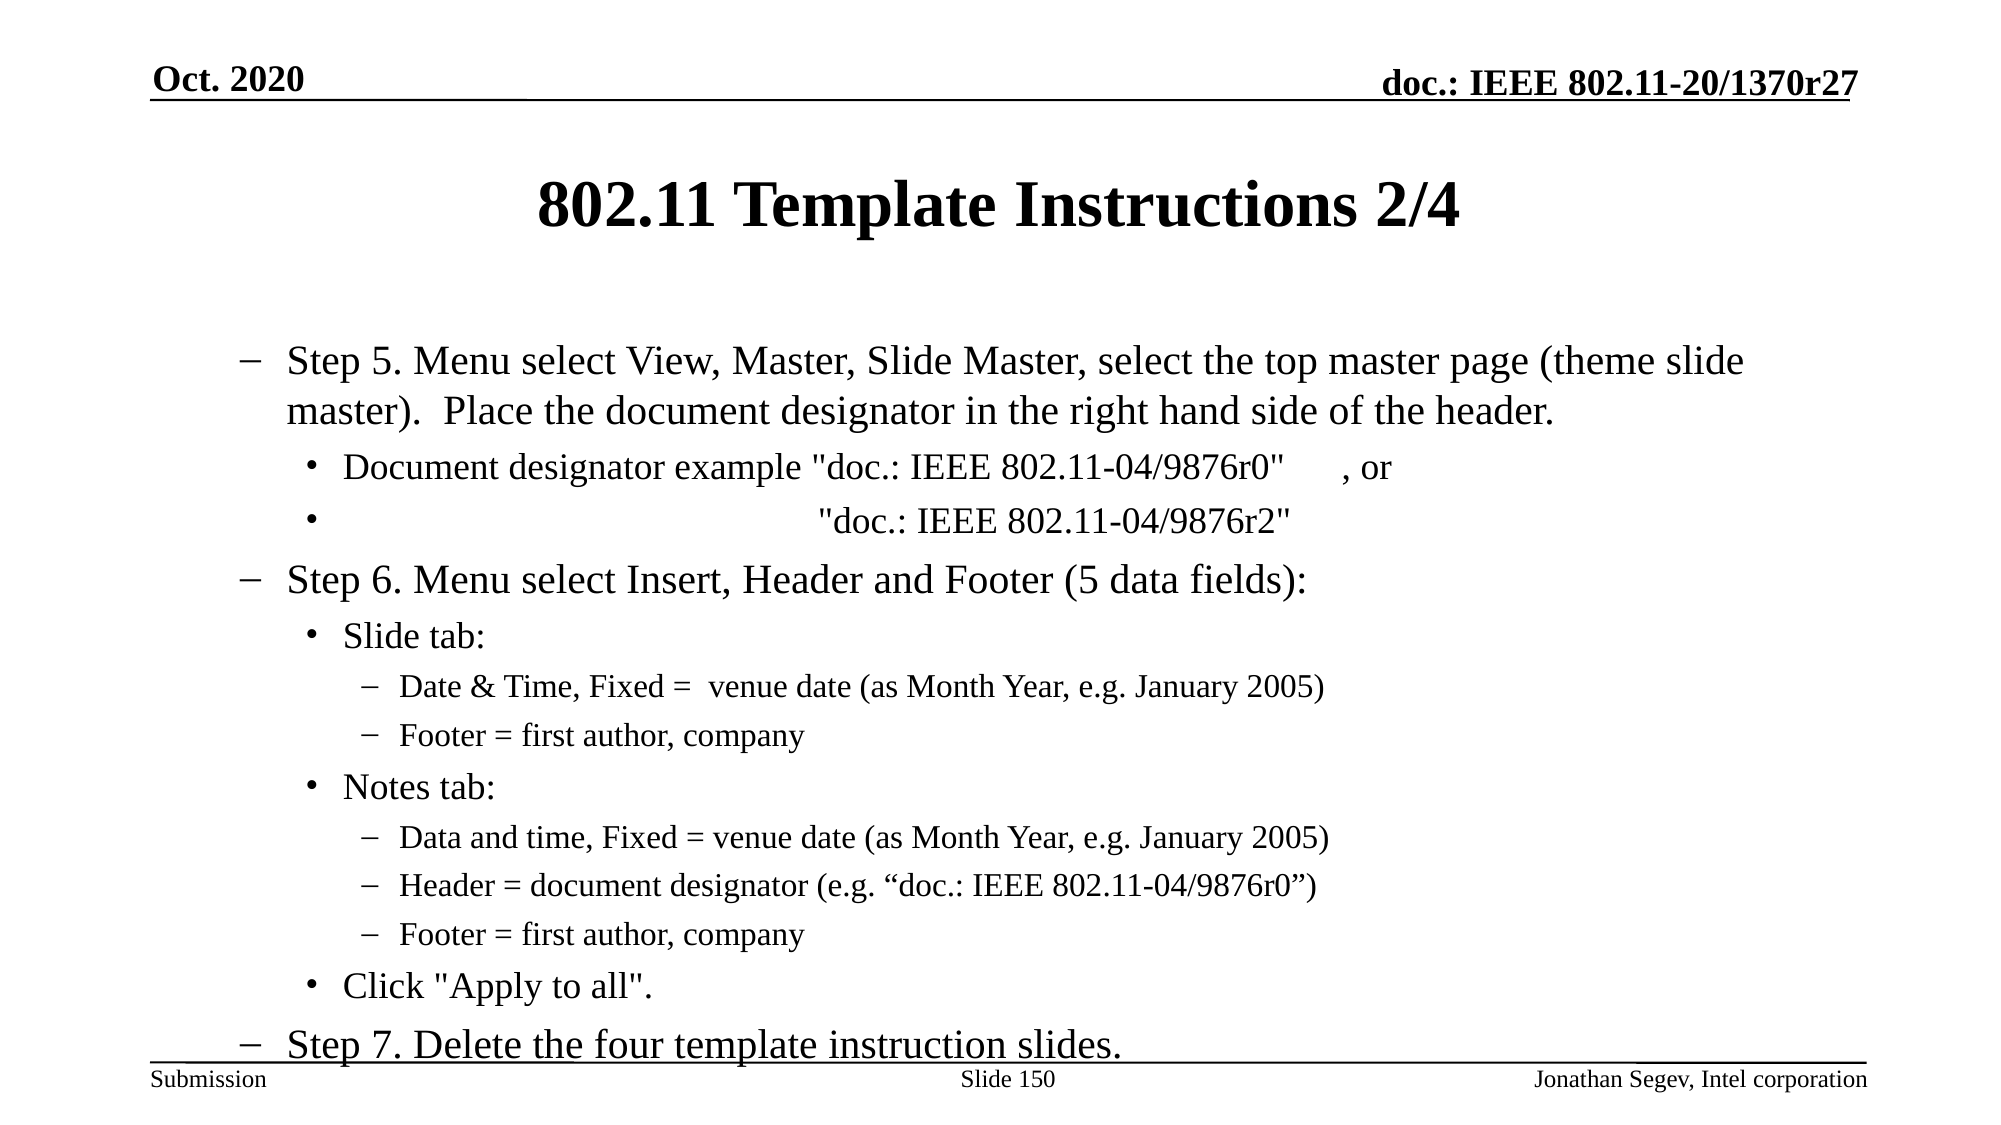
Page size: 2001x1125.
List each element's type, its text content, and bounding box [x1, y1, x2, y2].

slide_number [152, 54, 563, 100]
title 802.11 Template Instructions 2/4 [149, 112, 1850, 288]
footer Jonathan Segev, Intel corporation [1171, 1061, 1869, 1093]
slide_number Slide 150 [950, 1061, 1067, 1123]
list Step 5. Menu select View, Master, Slide Master, select the top master page (theme slide master). Place the document designator in the right hand side of the header. Document designator example "doc.: IEEE 802.11-04/9876r0" , or "doc.: IEEE 802.11-04/9876r2" Step 6. Menu select Insert, Header and Footer (5 data fields): Slide tab: Date & Time, Fixed = venue date (as Month Year, e.g. January 2005) Footer = first author, company Notes tab: Data and time, Fixed = venue date (as Month Year, e.g. January 2005) Header = document designator (e.g. “doc.: IEEE 802.11-04/9876r0”) Footer = first author, company Click "Apply to all". Step 7. Delete the four template instruction slides. [149, 324, 1850, 1000]
